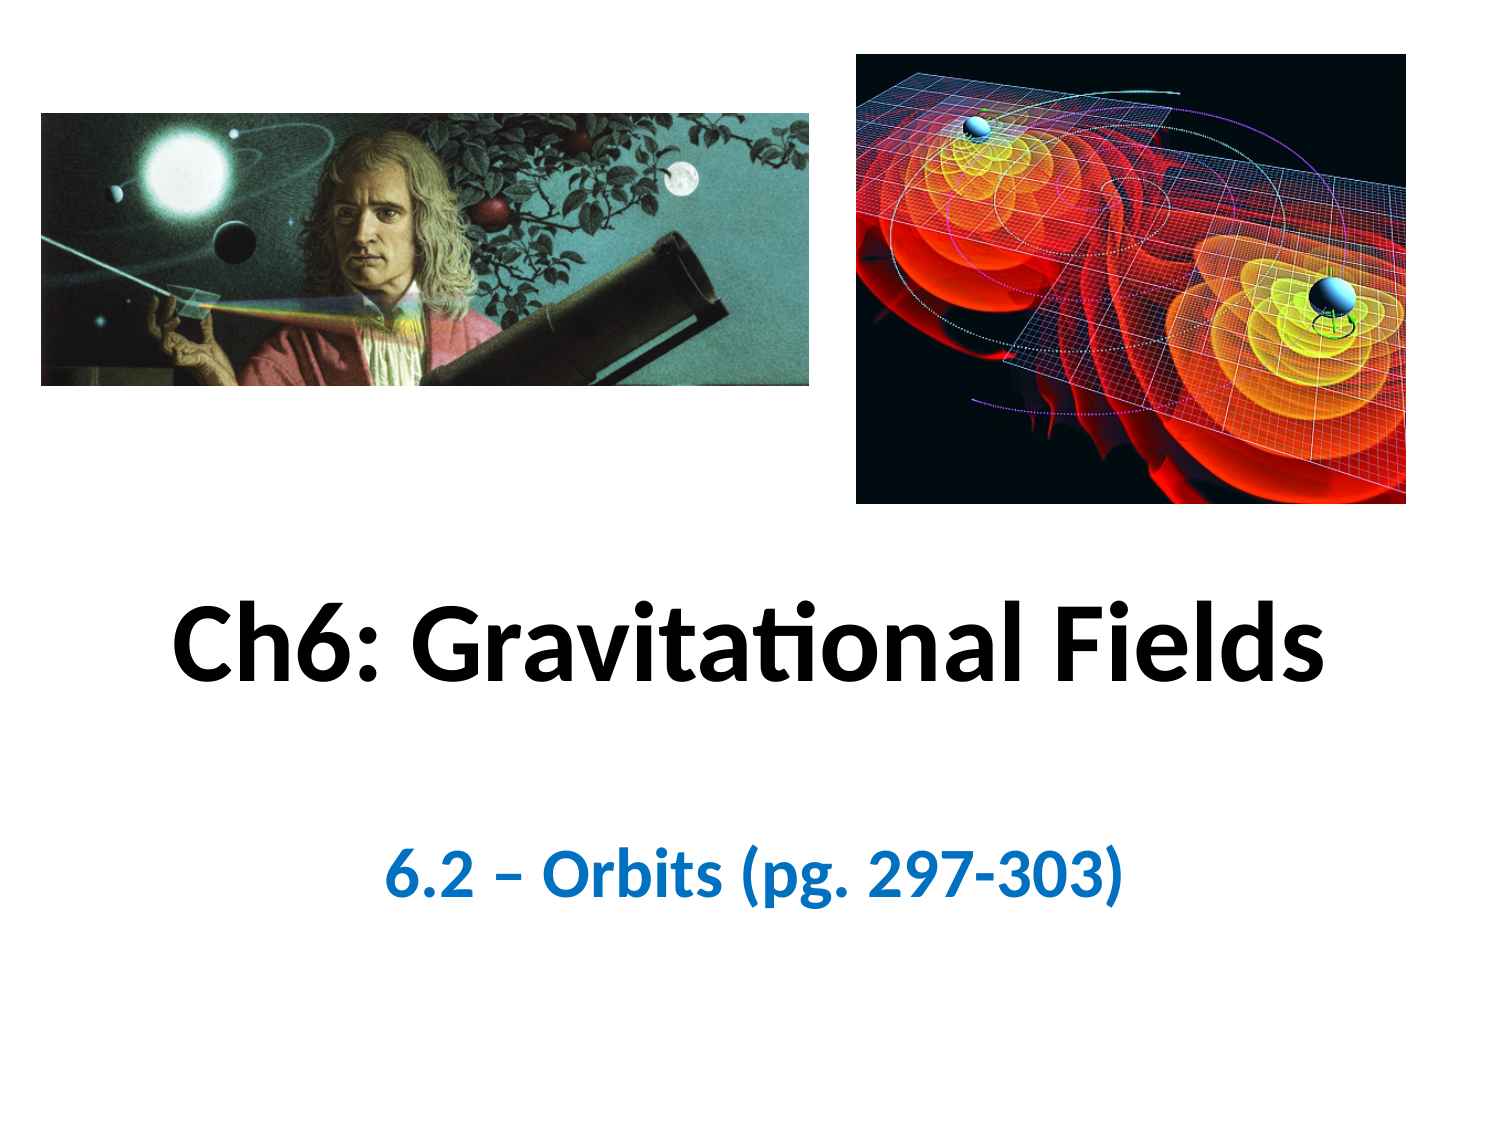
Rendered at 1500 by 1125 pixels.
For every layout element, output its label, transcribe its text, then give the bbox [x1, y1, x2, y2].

subtitle 6.2 – Orbits (pg. 297-303) [47, 720, 1465, 1009]
picture [855, 54, 1406, 504]
picture [41, 113, 810, 386]
title Ch6: Gravitational Fields [0, 515, 1500, 757]
